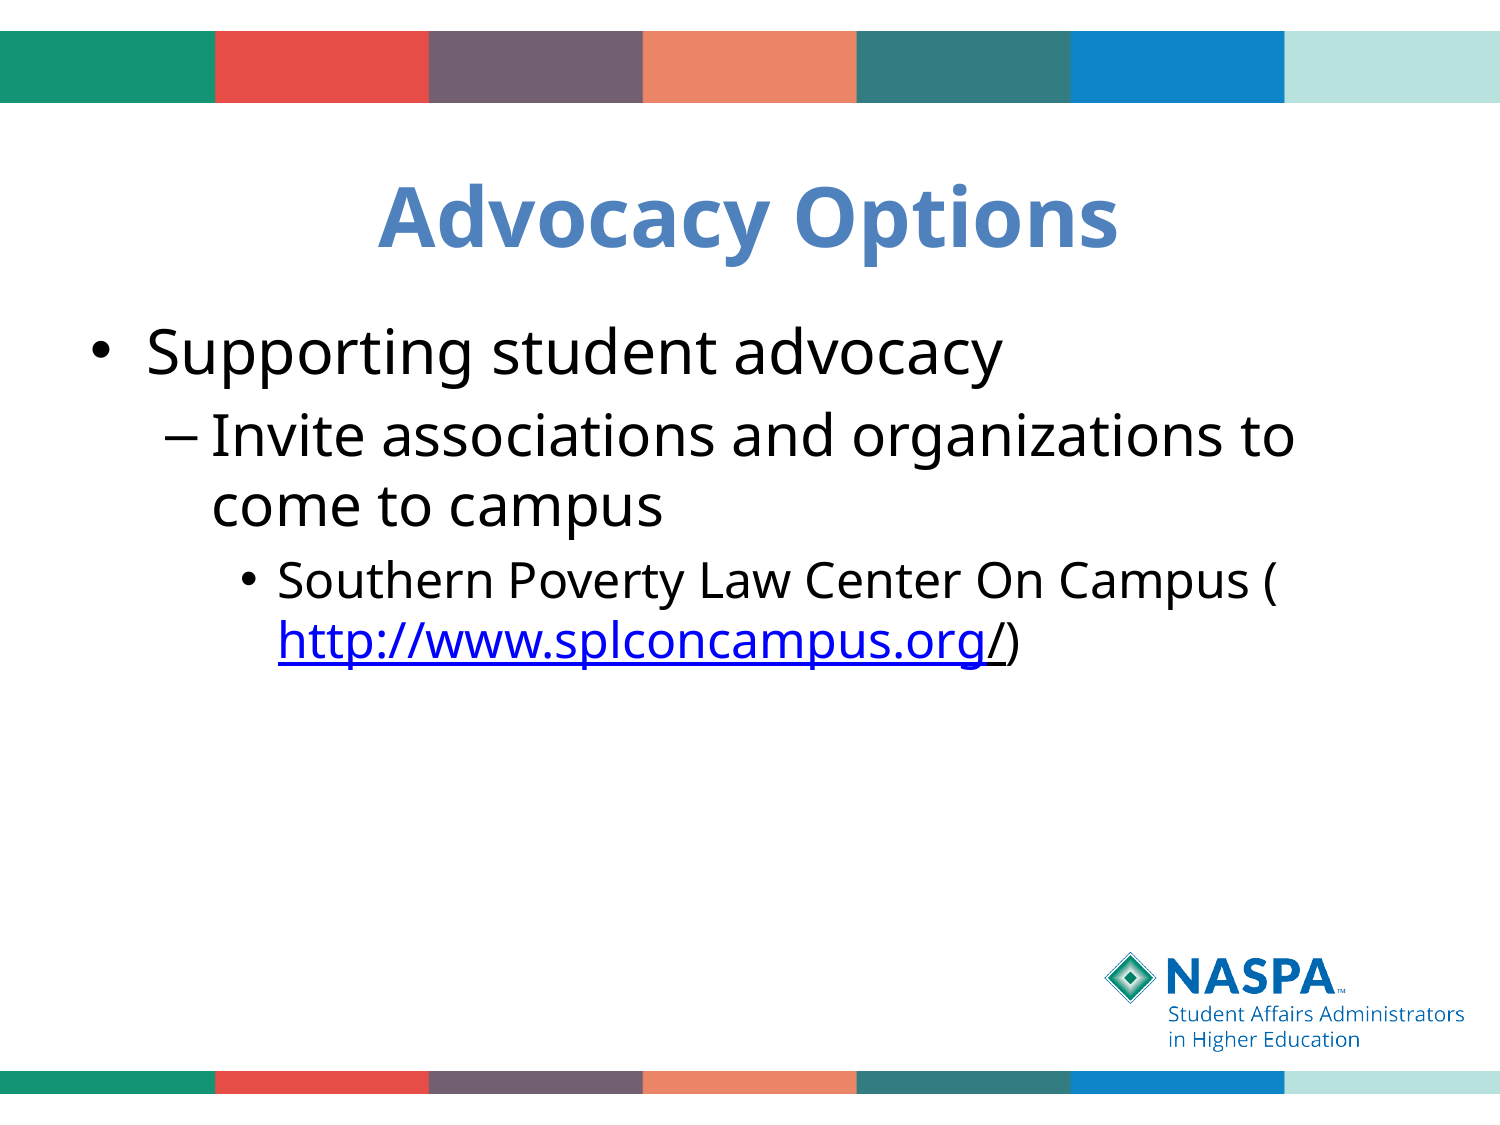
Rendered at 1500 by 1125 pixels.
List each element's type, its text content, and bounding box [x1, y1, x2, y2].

picture [0, 31, 1500, 103]
title Advocacy Options [75, 123, 1425, 304]
picture [1104, 946, 1478, 1055]
list Supporting student advocacy Invite associations and organizations to come to campus Southern Poverty Law Center On Campus (http://www.splconcampus.org/) [75, 304, 1425, 1019]
picture [0, 1071, 1500, 1094]
